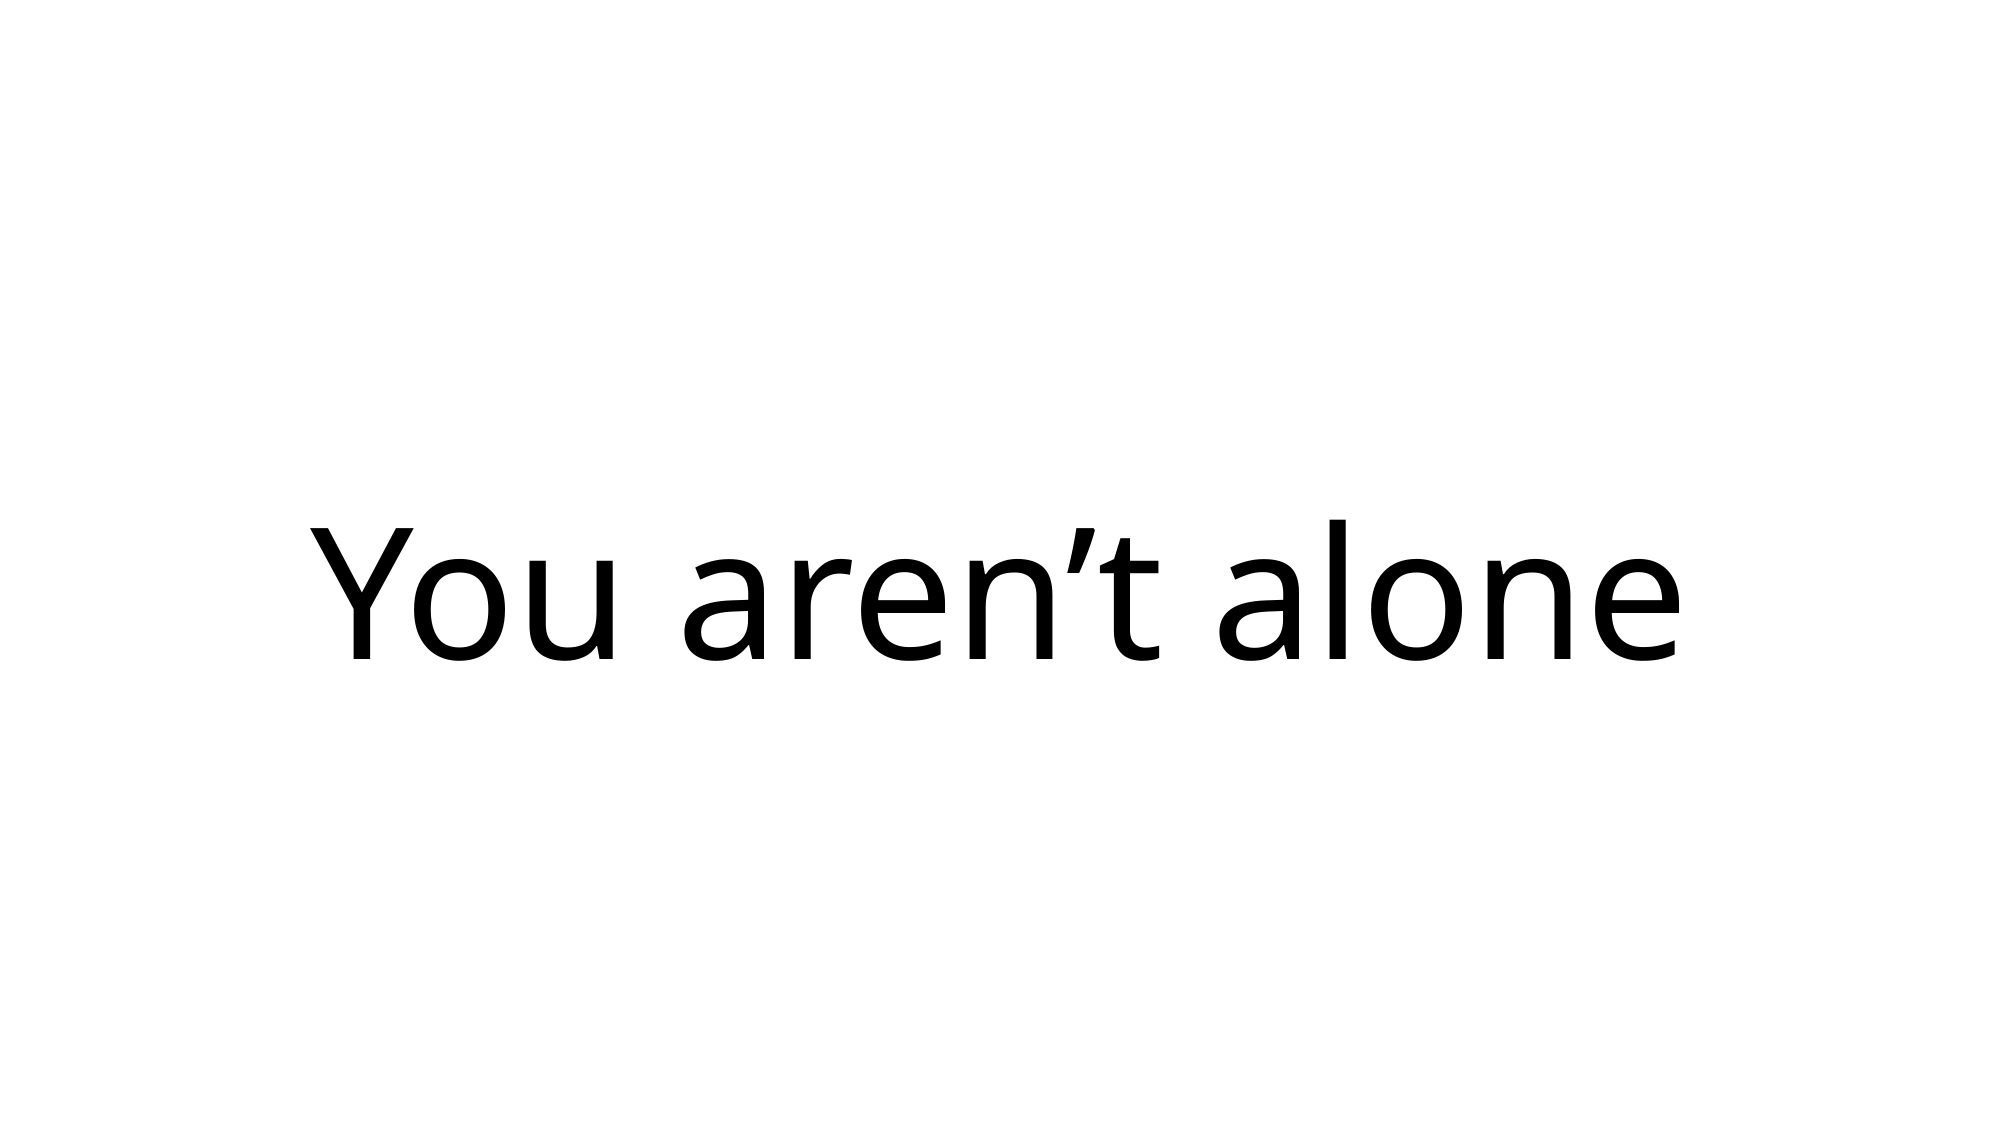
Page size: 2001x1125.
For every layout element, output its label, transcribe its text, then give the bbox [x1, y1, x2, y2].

text_box You aren’t alone [98, 435, 1902, 704]
